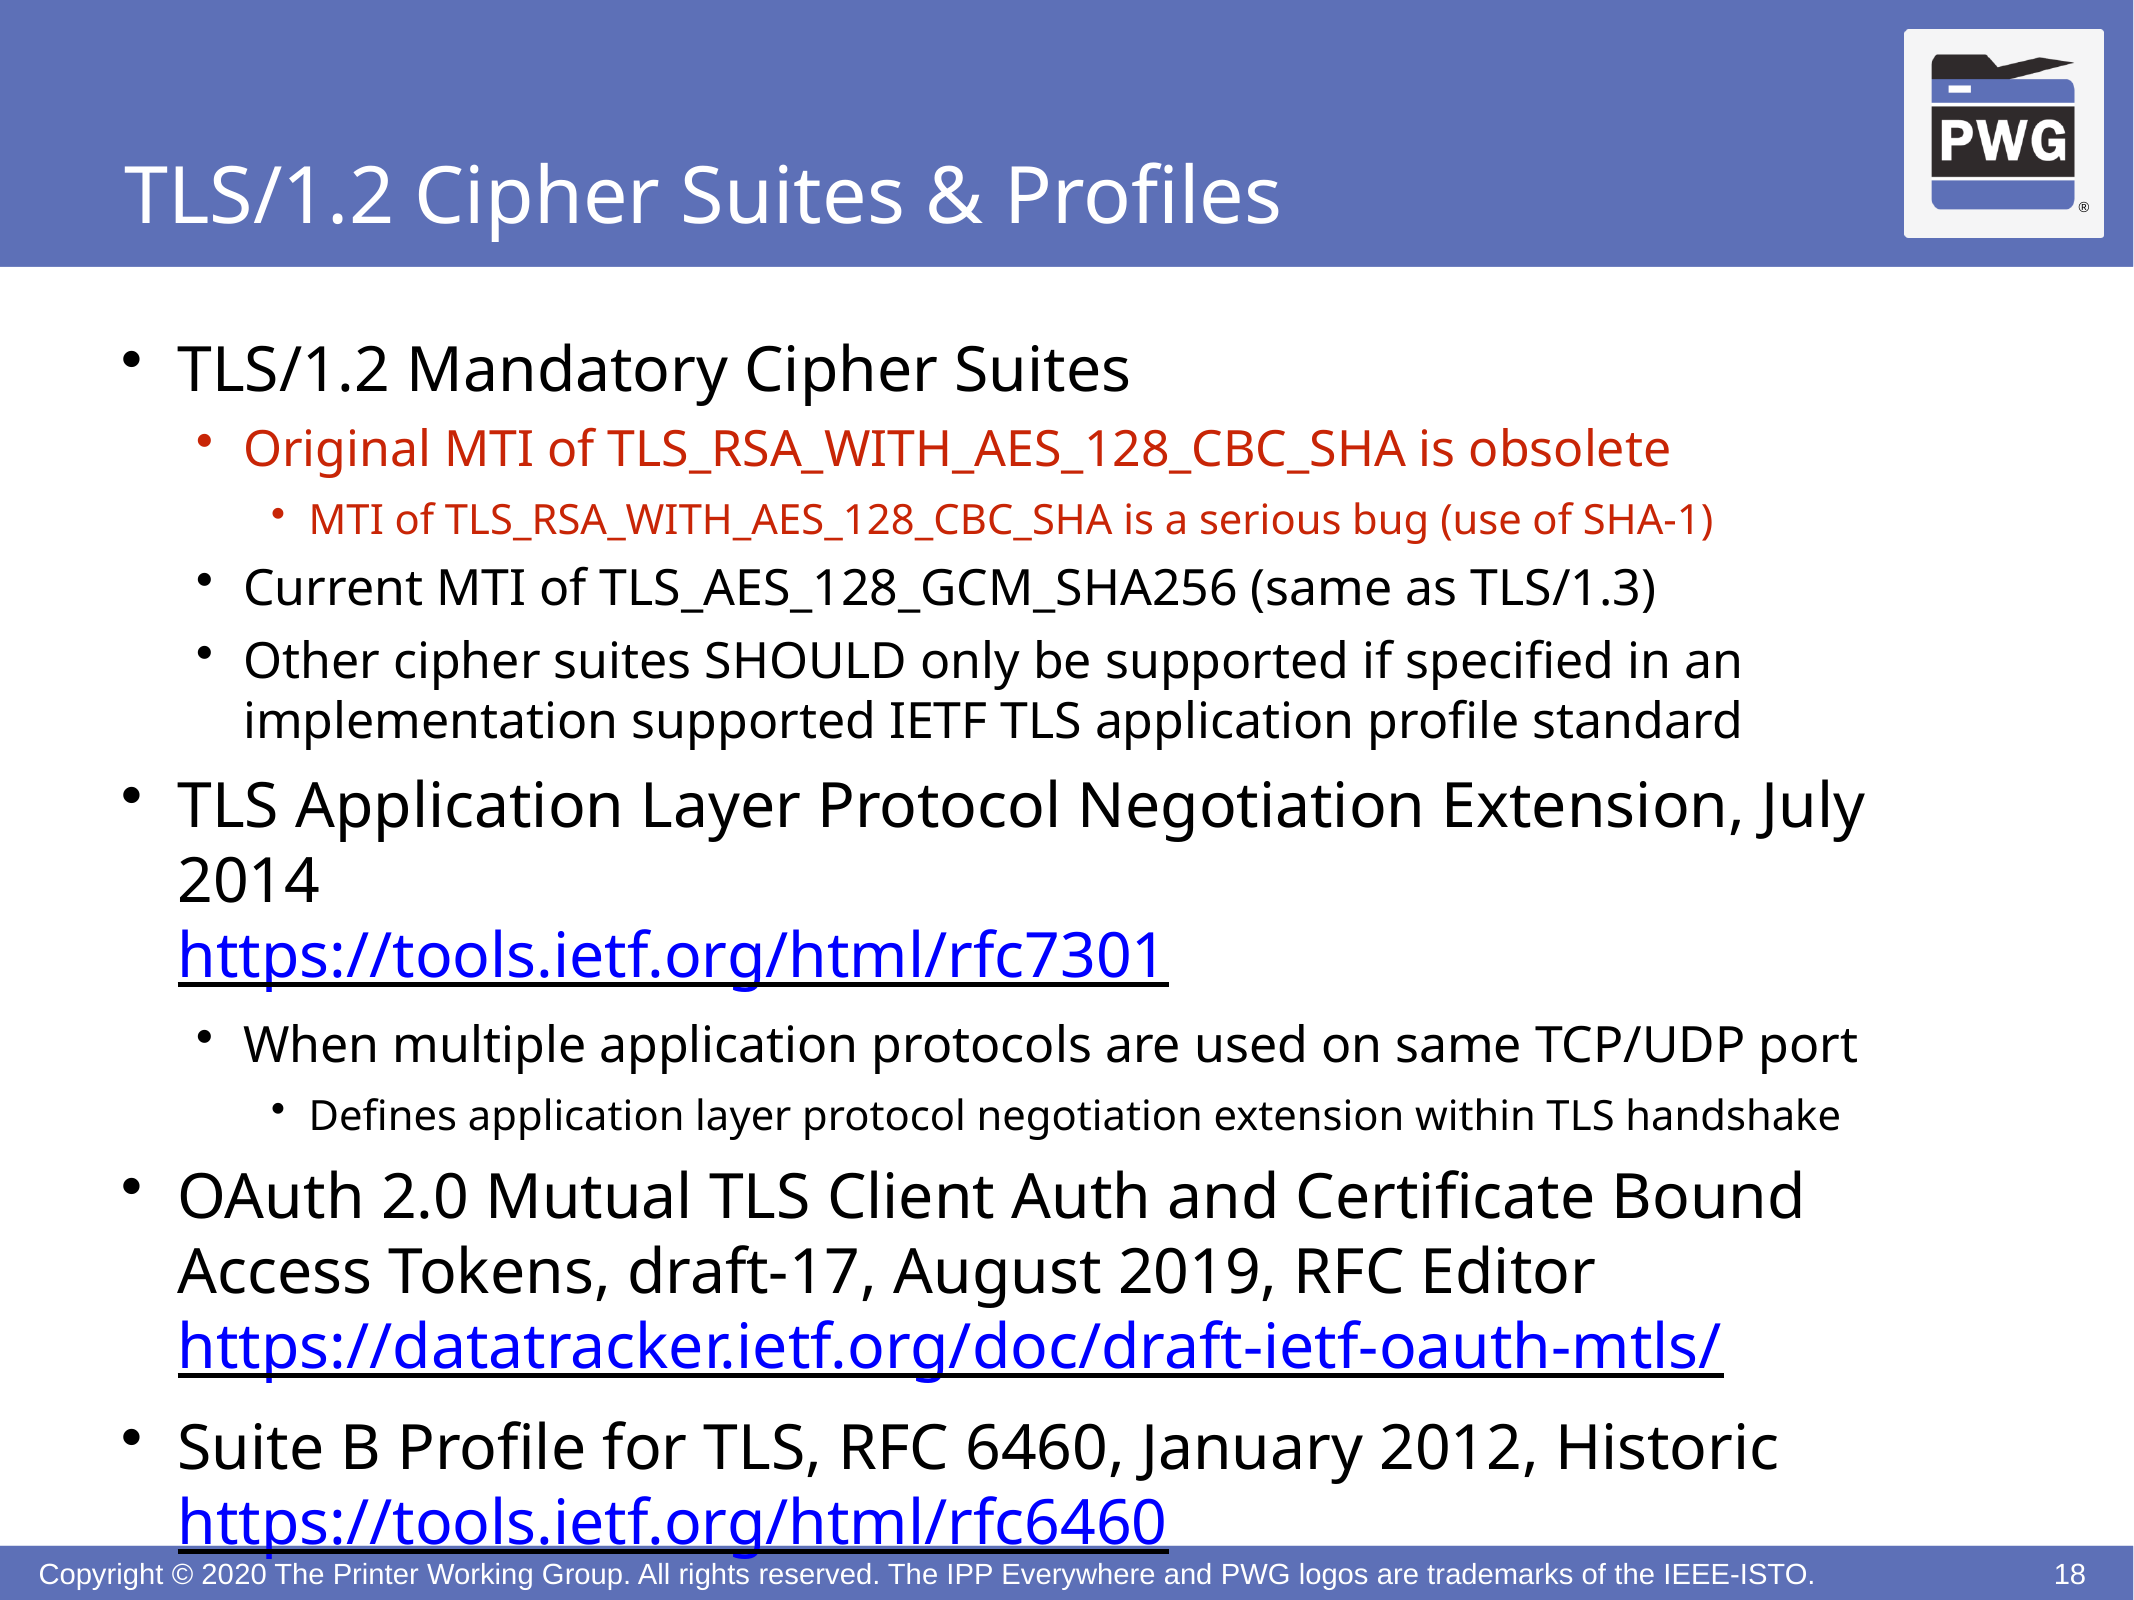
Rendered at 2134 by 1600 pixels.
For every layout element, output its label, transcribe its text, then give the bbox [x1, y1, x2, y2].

picture [1903, 28, 2104, 238]
text_box Copyright © 2020 The Printer Working Group. All rights reserved. The IPP Everywhere and PWG logos are trademarks of the IEEE-ISTO. [29, 1554, 2009, 1591]
slide_number 18 [2052, 1555, 2088, 1590]
list TLS/1.2 Mandatory Cipher Suites Original MTI of TLS_RSA_WITH_AES_128_CBC_SHA is obsolete MTI of TLS_RSA_WITH_AES_128_CBC_SHA is a serious bug (use of SHA-1) Current MTI of TLS_AES_128_GCM_SHA256 (same as TLS/1.3) Other cipher suites SHOULD only be supported if specified in an implementation supported IETF TLS application profile standard TLS Application Layer Protocol Negotiation Extension, July 2014 https://tools.ietf.org/html/rfc7301 When multiple application protocols are used on same TCP/UDP port Defines application layer protocol negotiation extension within TLS handshake OAuth 2.0 Mutual TLS Client Auth and Certificate Bound Access Tokens, draft-17, August 2019, RFC Editor https://datatracker.ietf.org/doc/draft-ietf-oauth-mtls/ Suite B Profile for TLS, RFC 6460, January 2012, Historic https://tools.ietf.org/html/rfc6460 [105, 320, 2028, 1549]
text_box [0, 0, 2134, 267]
title TLS/1.2 Cipher Suites & Profiles [105, 10, 1874, 249]
text_box [0, 1545, 2134, 1600]
